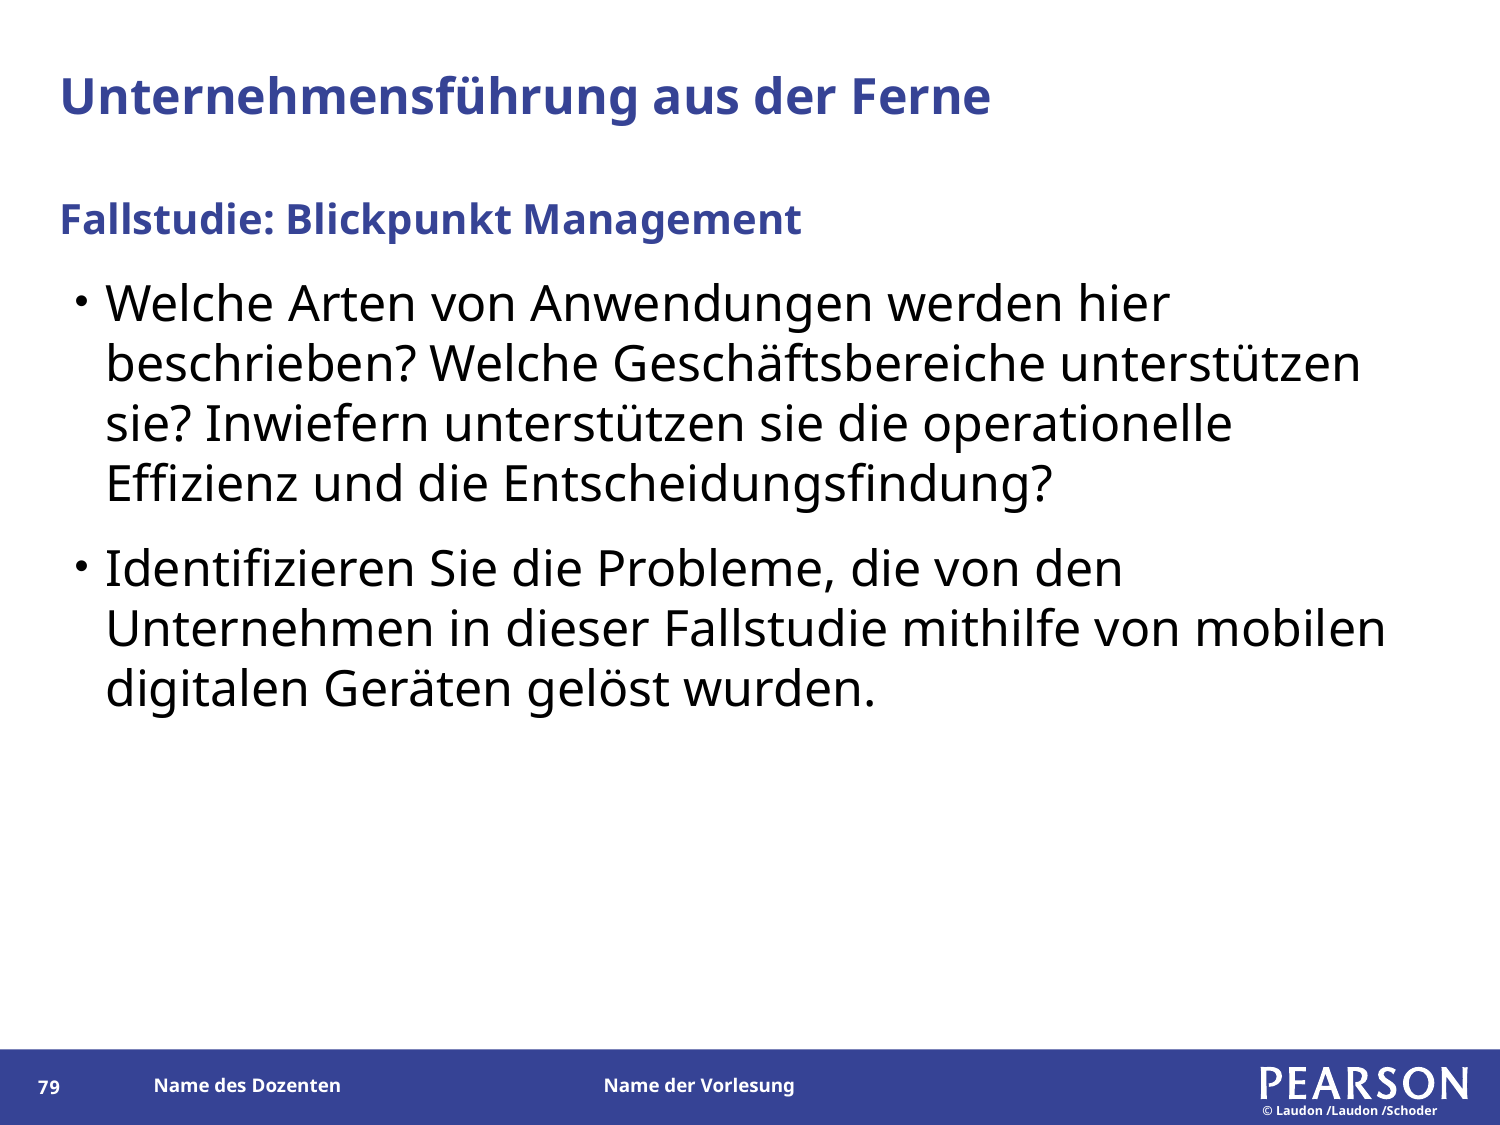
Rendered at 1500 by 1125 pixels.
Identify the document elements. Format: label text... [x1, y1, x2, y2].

slide_number 78 [22, 1067, 136, 1098]
title Unternehmensführung aus der Ferne [59, 64, 1410, 192]
list Welche Arten von Anwendungen werden hier beschrieben? Welche Geschäftsbereiche unterstützen sie? Inwiefern unterstützen sie die operationelle Effizienz und die Entscheidungsfindung? Identifizieren Sie die Probleme, die von den Unternehmen in dieser Fallstudie mithilfe von mobilen digitalen Geräten gelöst wurden. [59, 263, 1410, 1017]
subtitle Fallstudie: Blickpunkt Management [59, 192, 1410, 243]
